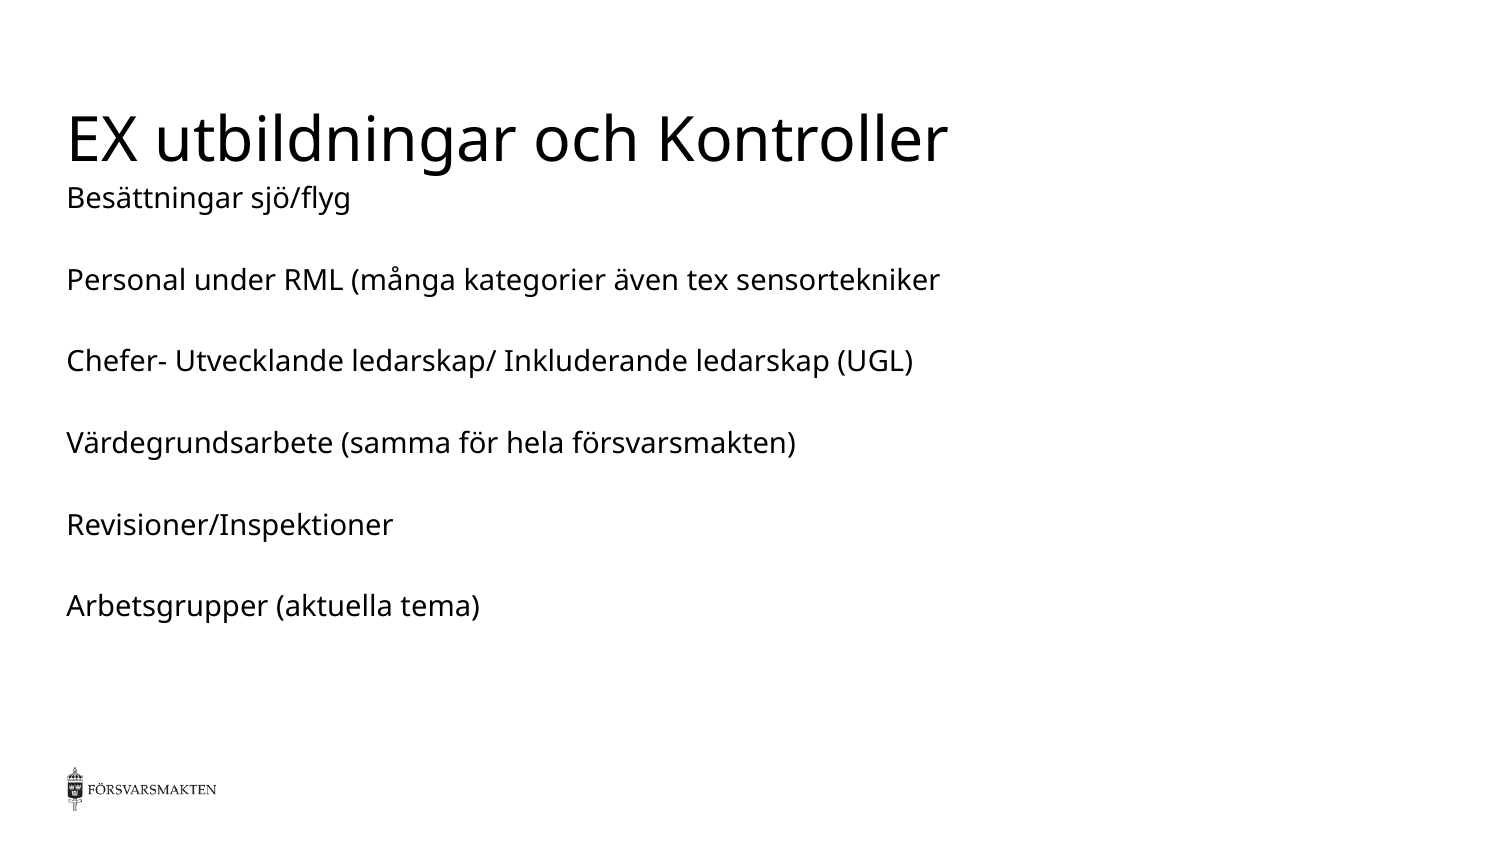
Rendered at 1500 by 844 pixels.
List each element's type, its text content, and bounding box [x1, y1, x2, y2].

title EX utbildningar och Kontroller [66, 99, 1133, 170]
subtitle Besättningar sjö/flyg Personal under RML (många kategorier även tex sensortekniker Chefer- Utvecklande ledarskap/ Inkluderande ledarskap (UGL) Värdegrundsarbete (samma för hela försvarsmakten) Revisioner/Inspektioner Arbetsgrupper (aktuella tema) [66, 179, 1287, 688]
picture [67, 767, 216, 811]
